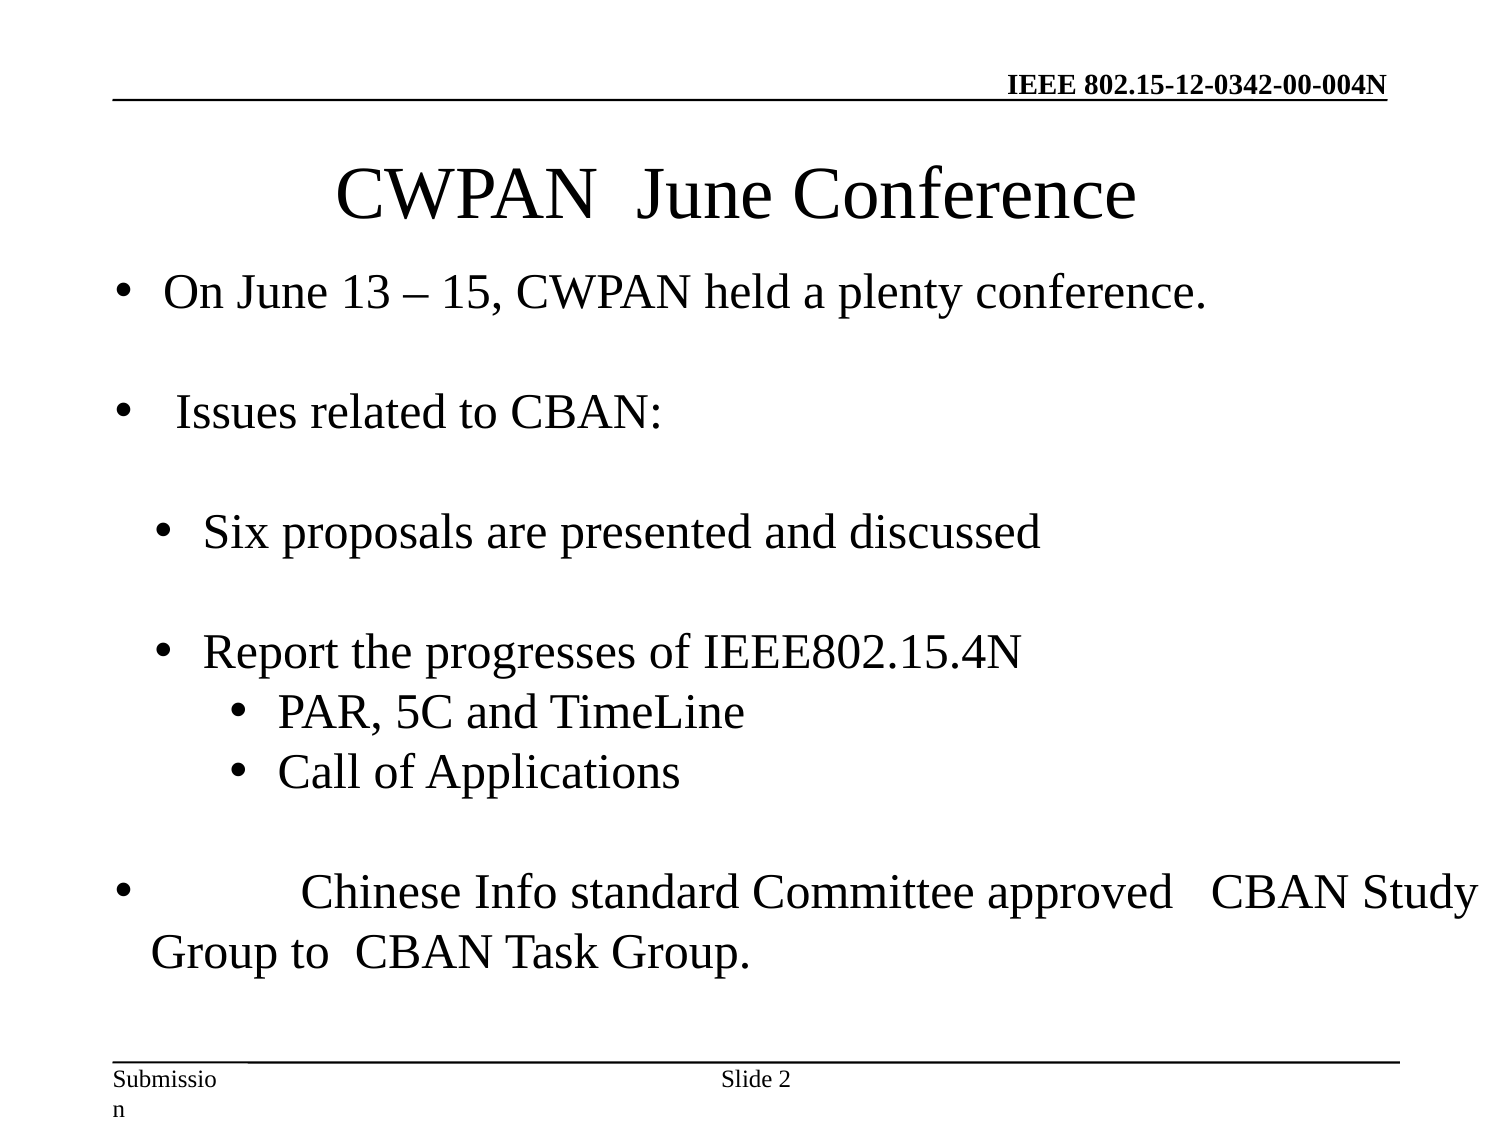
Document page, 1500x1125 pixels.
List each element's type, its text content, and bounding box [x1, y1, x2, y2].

title CWPAN June Conference [1, 100, 1473, 277]
text_box On June 13 – 15, CWPAN held a plenty conference. Issues related to CBAN: Six proposals are presented and discussed Report the progresses of IEEE802.15.4N PAR, 5C and TimeLine Call of Applications Chinese Info standard Committee approved CBAN Study Group to CBAN Task Group. [99, 412, 1500, 1125]
